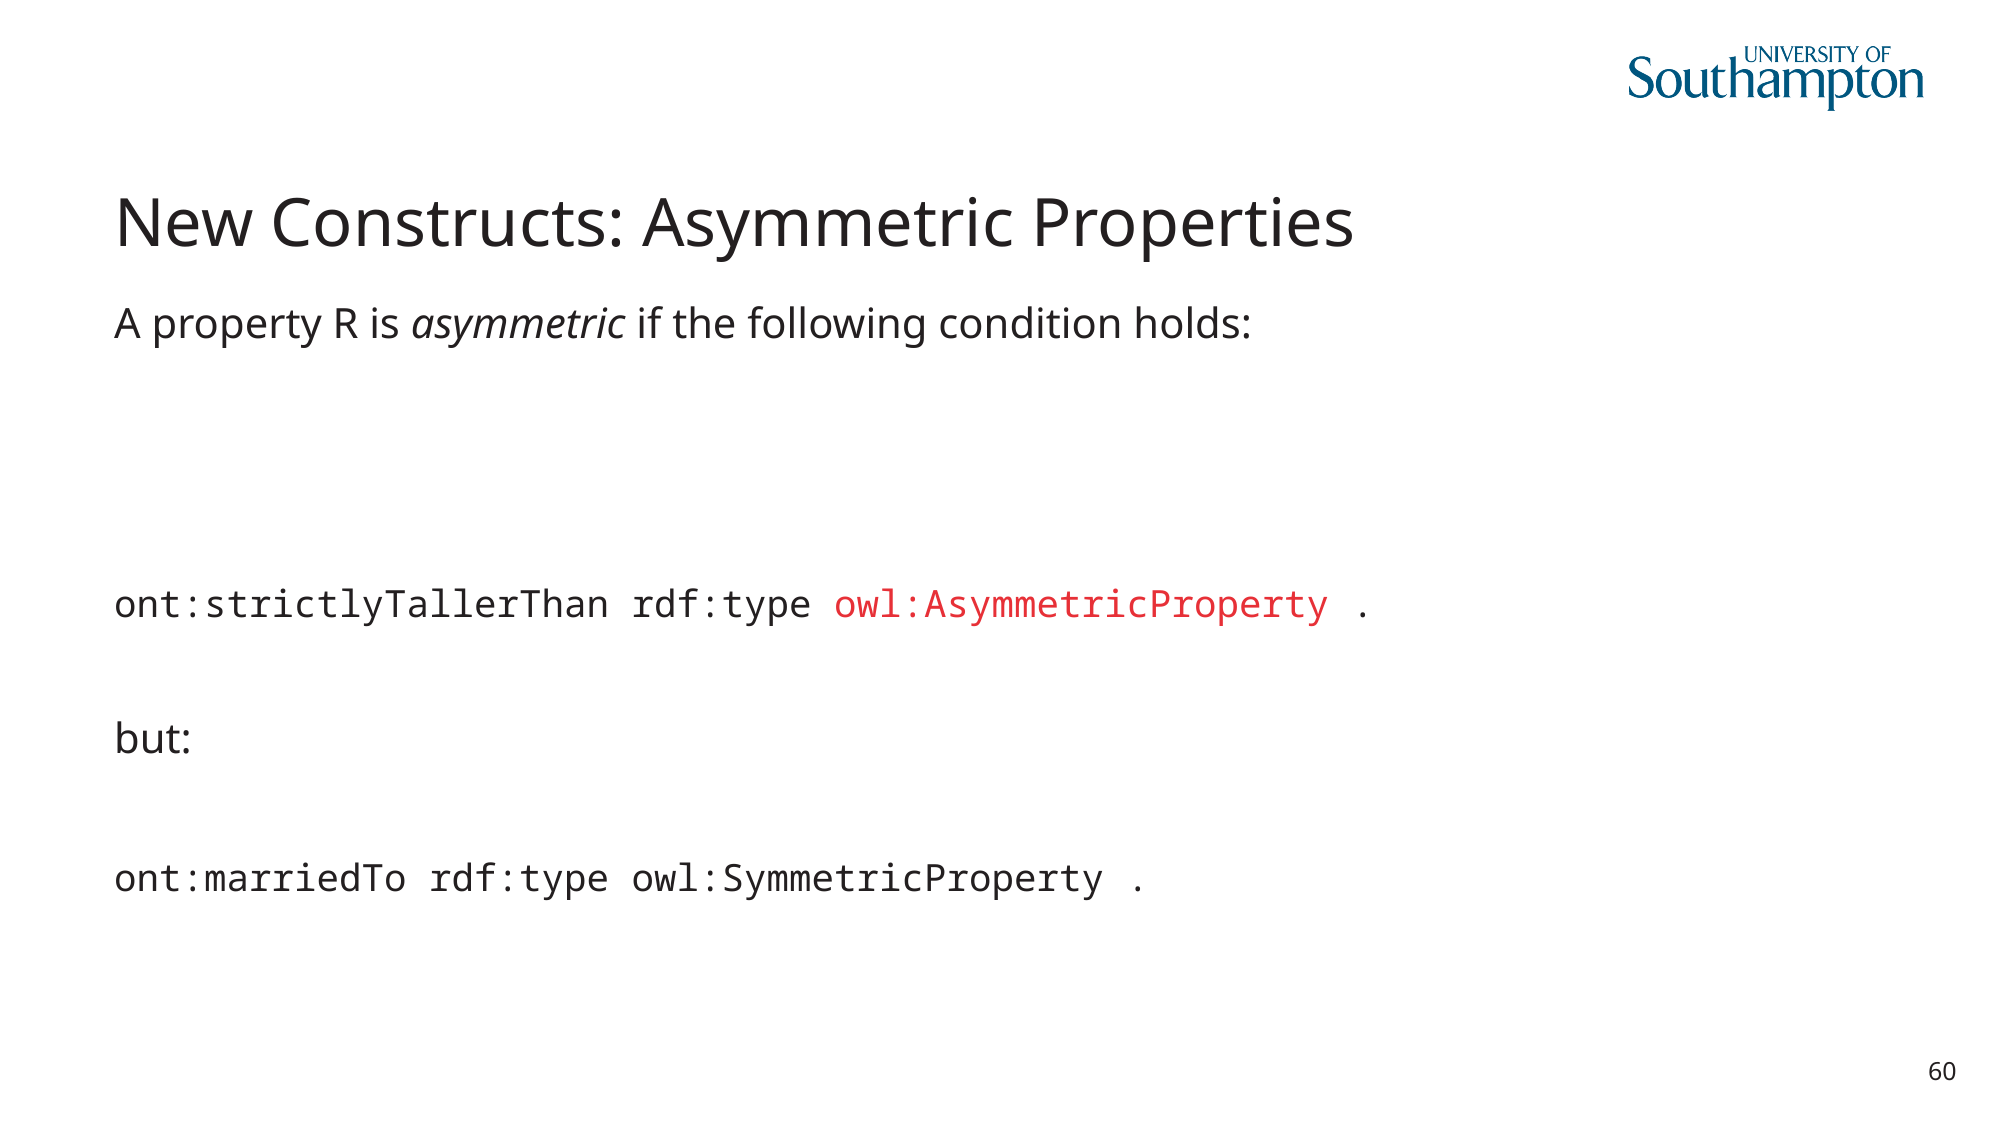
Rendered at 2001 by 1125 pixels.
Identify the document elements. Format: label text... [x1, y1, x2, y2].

picture [1869, 48, 1877, 60]
title New Constructs: Asymmetric Properties [102, 113, 1898, 268]
picture [1629, 71, 1648, 95]
picture [1629, 46, 1924, 111]
